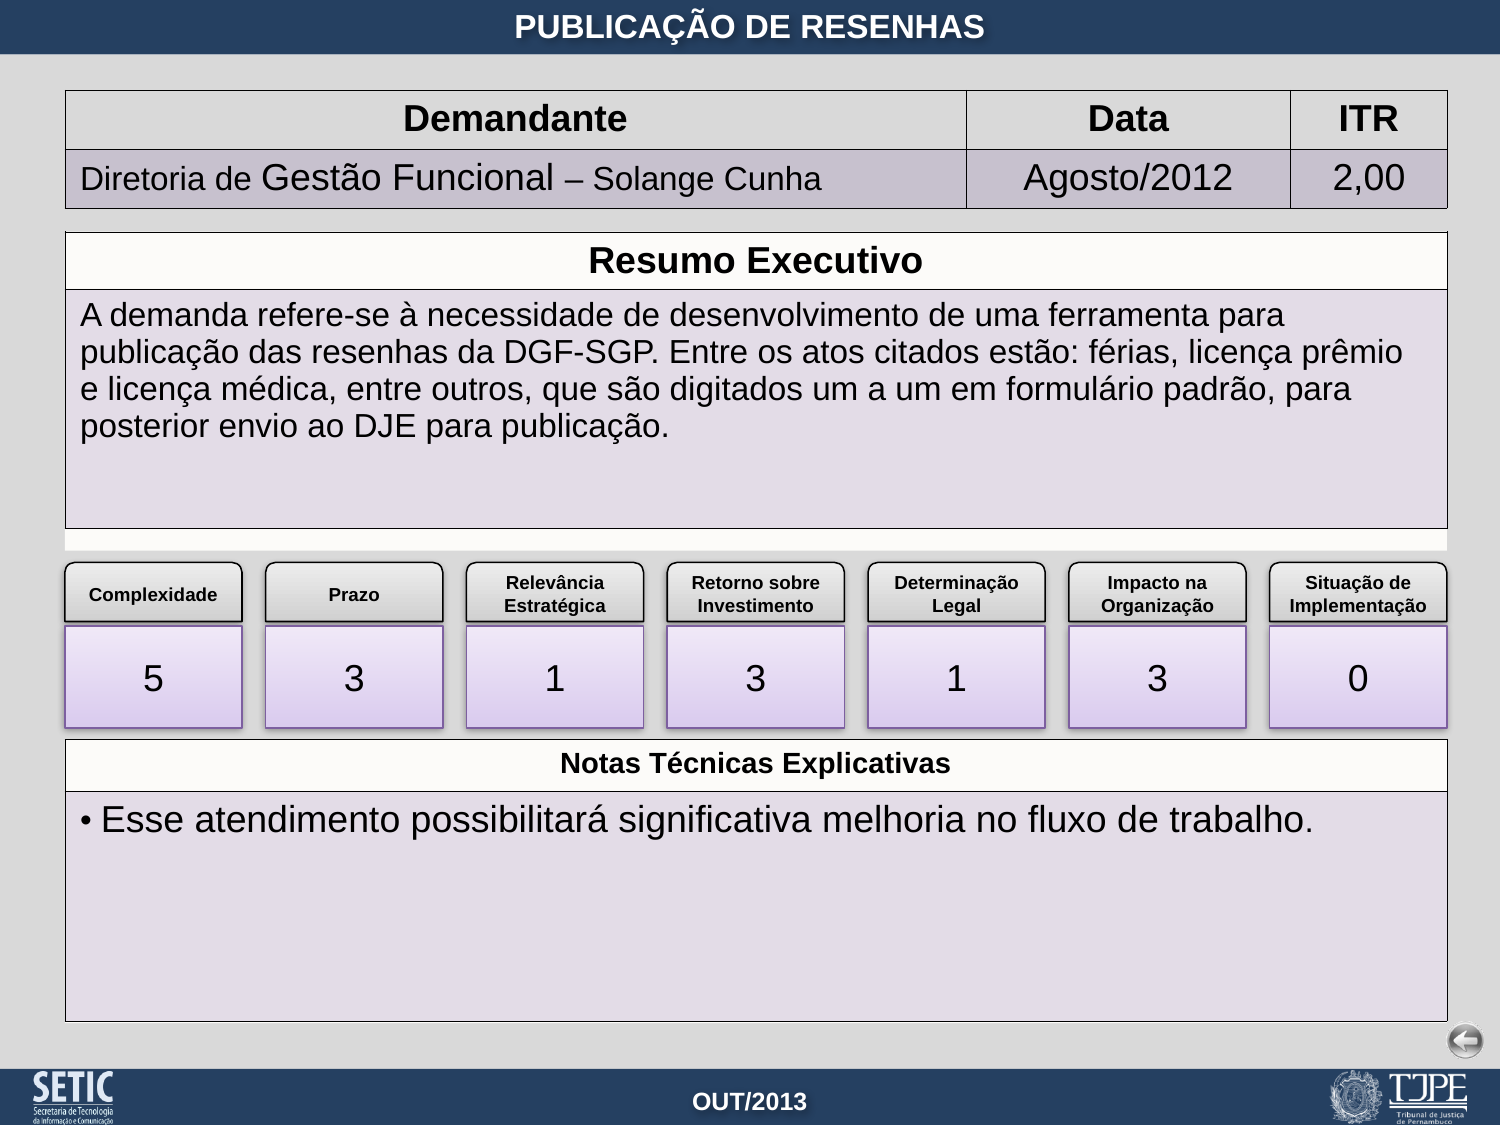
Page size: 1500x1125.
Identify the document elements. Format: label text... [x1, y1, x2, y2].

text_box 1 [466, 625, 644, 729]
title Publicação de resenhas [0, 0, 1500, 67]
text_box [63, 230, 1449, 553]
text_box Impacto na Organização [1068, 561, 1247, 623]
table_cell Diretoria de Gestão Funcional – Solange Cunha [66, 150, 966, 208]
table_cell Esse atendimento possibilitará significativa melhoria no fluxo de trabalho. [66, 792, 1447, 1021]
table_header ITR [1291, 91, 1447, 149]
text_box Retorno sobre Investimento [666, 561, 846, 623]
text_box 3 [1068, 625, 1247, 729]
table_cell 2,00 [1291, 150, 1447, 208]
text_box 1 [867, 625, 1046, 729]
text_box Complexidade [64, 561, 243, 623]
text_box 3 [265, 625, 444, 729]
table_header Demandante [66, 91, 966, 149]
table_header Resumo Executivo [66, 233, 1447, 289]
table_cell Agosto/2012 [967, 150, 1290, 208]
table_header Notas Técnicas Explicativas [66, 740, 1447, 791]
text_box 0 [1269, 625, 1448, 729]
picture [1329, 1070, 1467, 1124]
table_cell A demanda refere-se à necessidade de desenvolvimento de uma ferramenta para publicação das resenhas da DGF-SGP. Entre os atos citados estão: férias, licença prêmio e licença médica, entre outros, que são digitados um a um em formulário padrão, para posterior envio ao DJE para publicação. [66, 290, 1447, 528]
text_box Relevância Estratégica [465, 561, 645, 623]
text_box 5 [64, 625, 243, 729]
picture [1446, 1020, 1485, 1059]
text_box Determinação Legal [867, 561, 1046, 623]
text_box [63, 738, 1449, 1025]
table_header Data [967, 91, 1290, 149]
text_box Prazo [264, 561, 444, 623]
text_box 3 [666, 625, 845, 729]
text_box Situação de Implementação [1268, 561, 1448, 623]
